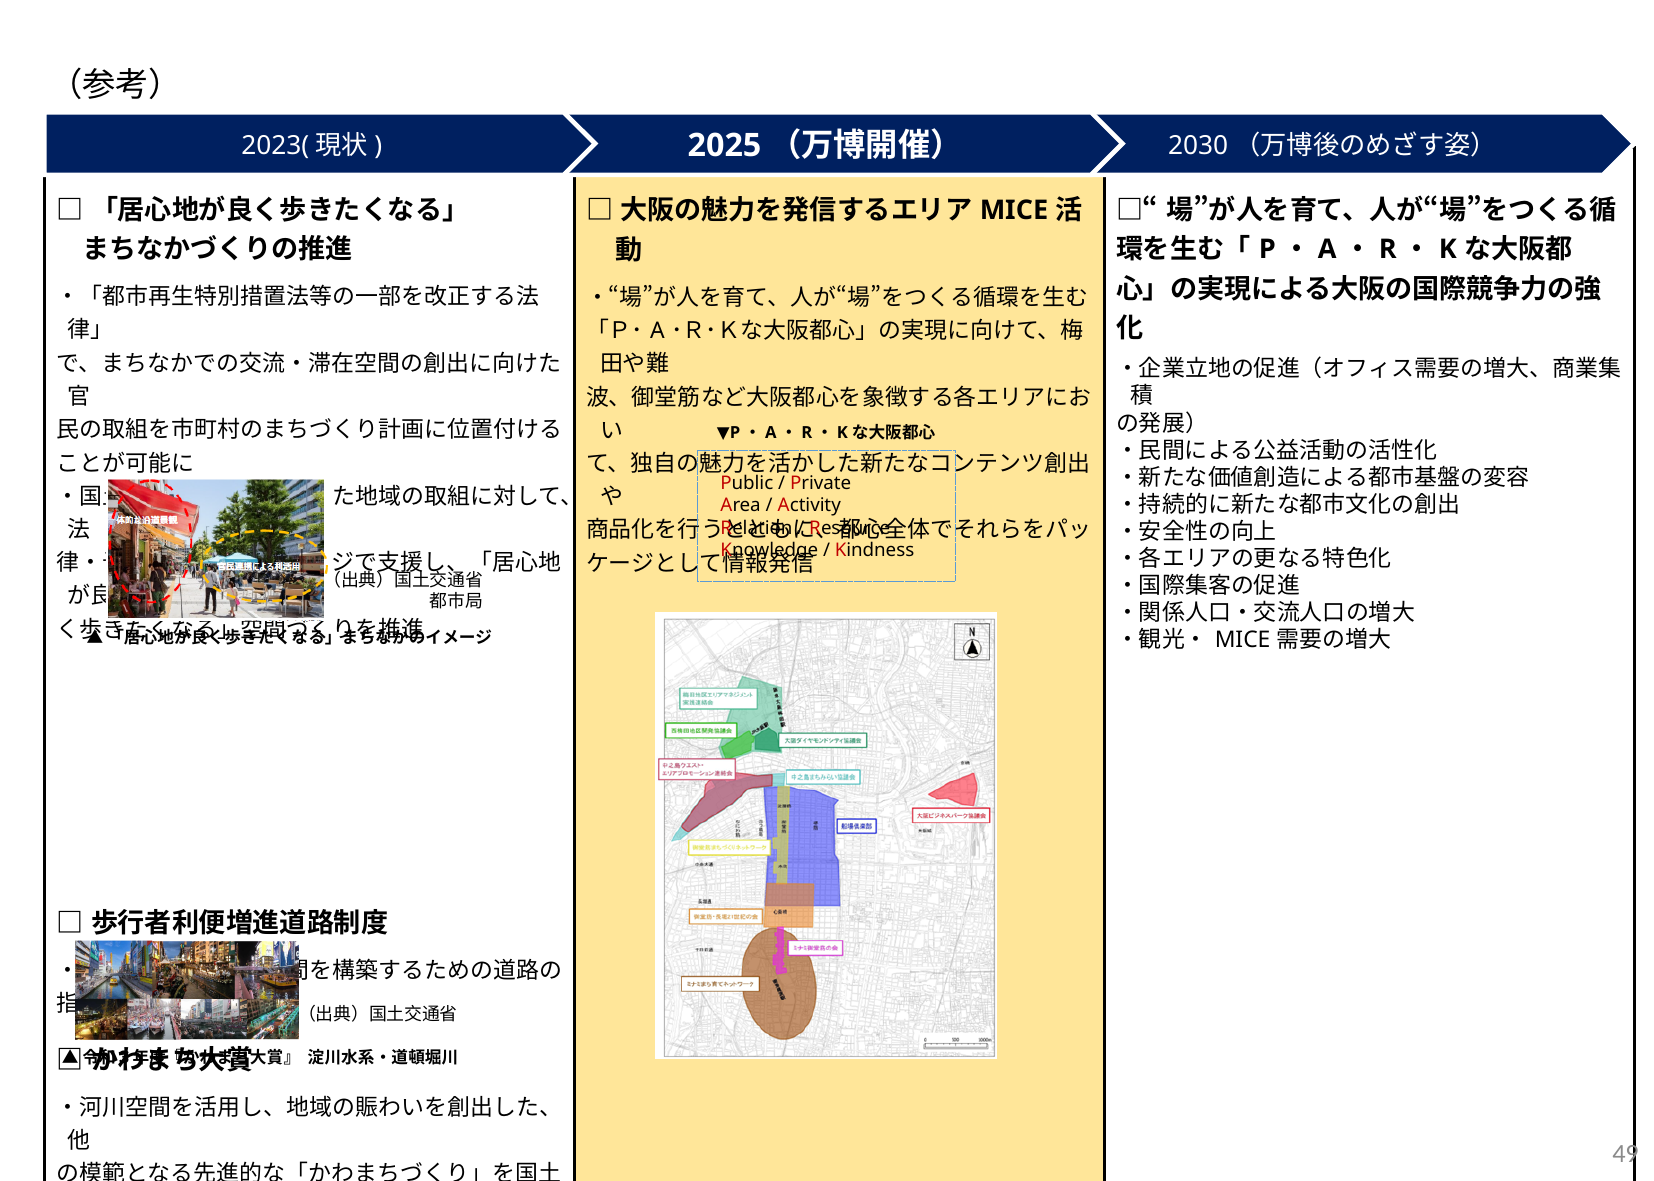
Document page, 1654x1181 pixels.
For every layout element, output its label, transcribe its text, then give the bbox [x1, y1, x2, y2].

picture [655, 612, 997, 1059]
slide_number 49 [1594, 1122, 1654, 1181]
text_box ▲令和３年度『かわまち大賞』 淀川水系・道頓堀川 [47, 1039, 474, 1074]
table_header □大阪の魅力を発信するエリアMICE活動 ・“場”が人を育て、人が“場”をつくる循環を生む 「Ｐ･A･Ｒ･Ｋな大阪都心」の実現に向けて、梅田や難 波、御堂筋など大阪都心を象徴する各エリアにおい て、独自の魅力を活かした新たなコンテンツ創出や 商品化を行うとともに、都心全体でそれらをパッ ケージとして情報発信 [576, 178, 1103, 1181]
text_box ▼P・A・R・Kな大阪都心 [702, 414, 951, 450]
picture [105, 476, 331, 621]
table_header □「居心地が良く歩きたくなる」 まちなかづくりの推進 ・「都市再生特別措置法等の一部を改正する法律」 で、まちなかでの交流・滞在空間の創出に向けた官 民の取組を市町村のまちづくり計画に位置付ける ことが可能に ・国土交通省では、こうした地域の取組に対して、法 律・予算・税制のパッケージで支援し、「居心地が良 く歩きたくなる」空間づくりを推進 □歩行者利便増進道路制度 ・賑わいのある道路空間を構築するための道路の 指定制度 □かわまち大賞 ・河川空間を活用し、地域の賑わいを創出した、他 の模範となる先進的な「かわまちづくり」を国土交 通大臣が表彰 [46, 178, 573, 1181]
text_box ▲「居心地が良く歩きたくなる」まちなかのイメージ [71, 619, 508, 655]
table_header □“場”が人を育て、人が“場”をつくる循環を生む「P・A・R・Kな大阪都心」の実現による大阪の国際競争力の強化 ・企業立地の促進（オフィス需要の増大、商業集積 の発展） ・民間による公益活動の活性化 ・新たな価値創造による都市基盤の変容 ・持続的に新たな都市文化の創出 ・安全性の向上 ・各エリアの更なる特色化 ・国際集客の促進 ・関係人口・交流人口の増大 ・観光・MICE需要の増大 [1106, 175, 1633, 1181]
picture [75, 940, 299, 1040]
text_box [44, 112, 1635, 175]
text_box （出典）国土交通省 都市局 [331, 558, 595, 621]
text_box （参考） [34, 55, 198, 111]
text_box （出典）国土交通省 [299, 998, 521, 1029]
text_box Public / Private Area / Activity Relation / Resource Knowledge / Kindness [697, 450, 956, 582]
